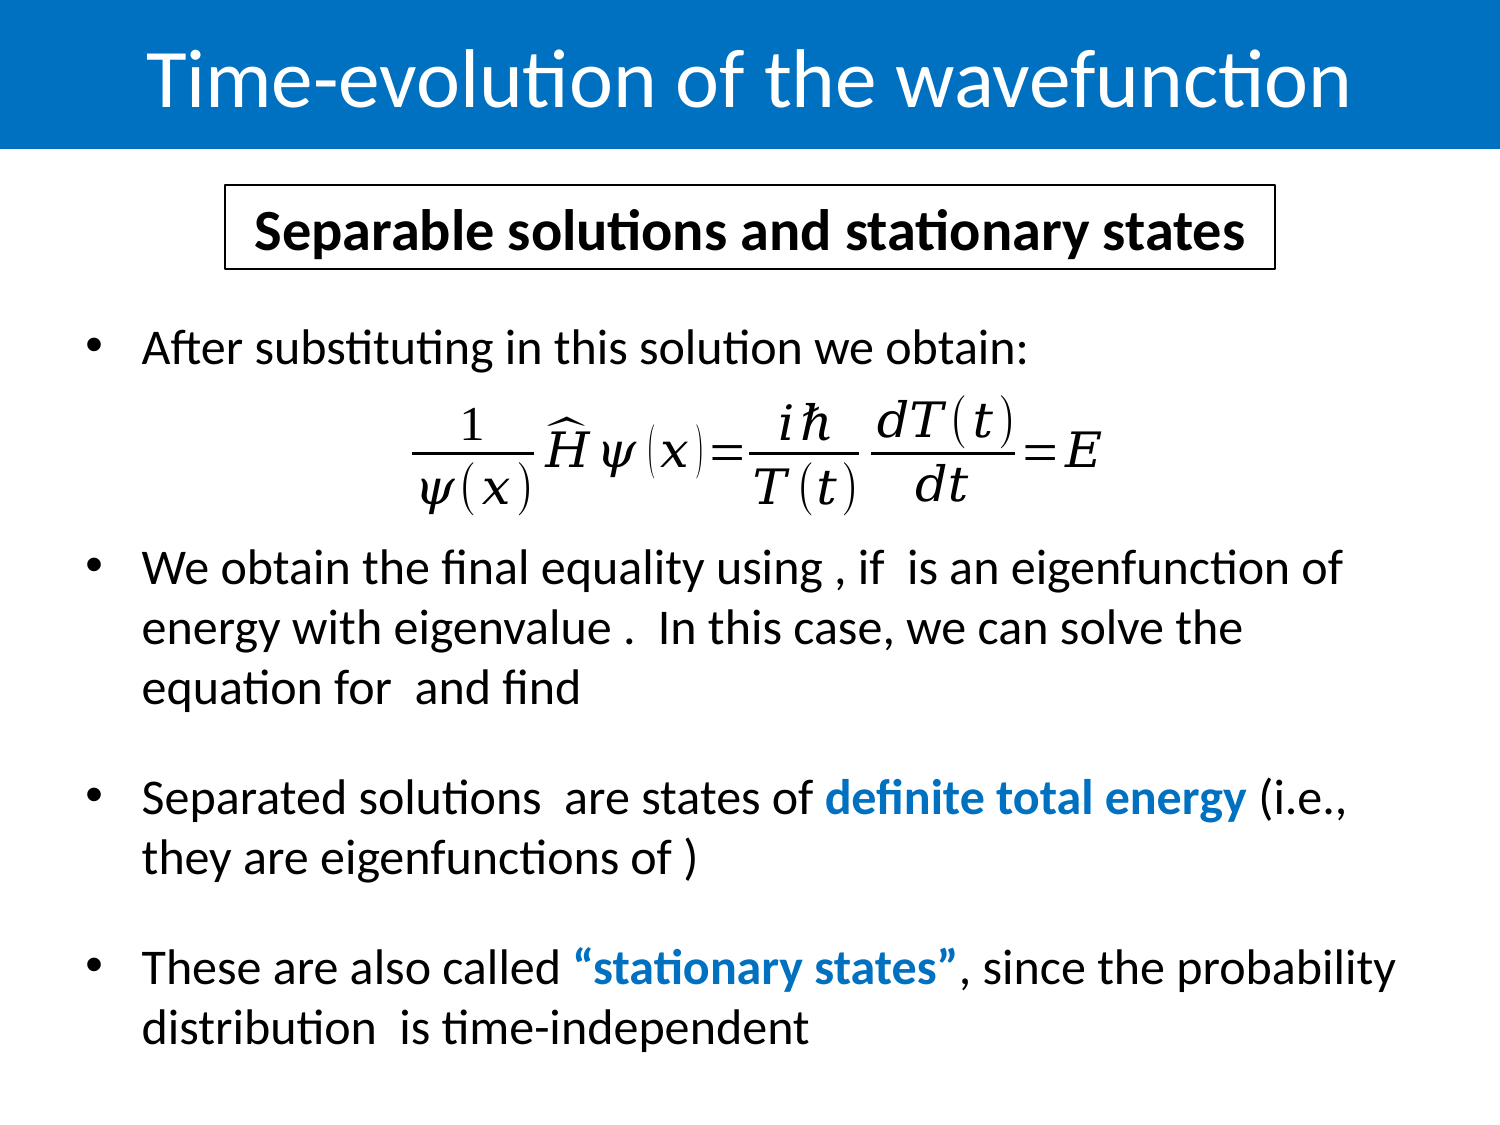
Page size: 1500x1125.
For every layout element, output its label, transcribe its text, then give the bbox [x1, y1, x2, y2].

text_box Separable solutions and stationary states [224, 184, 1275, 270]
text_box Time-evolution of the wavefunction [0, 0, 1500, 149]
